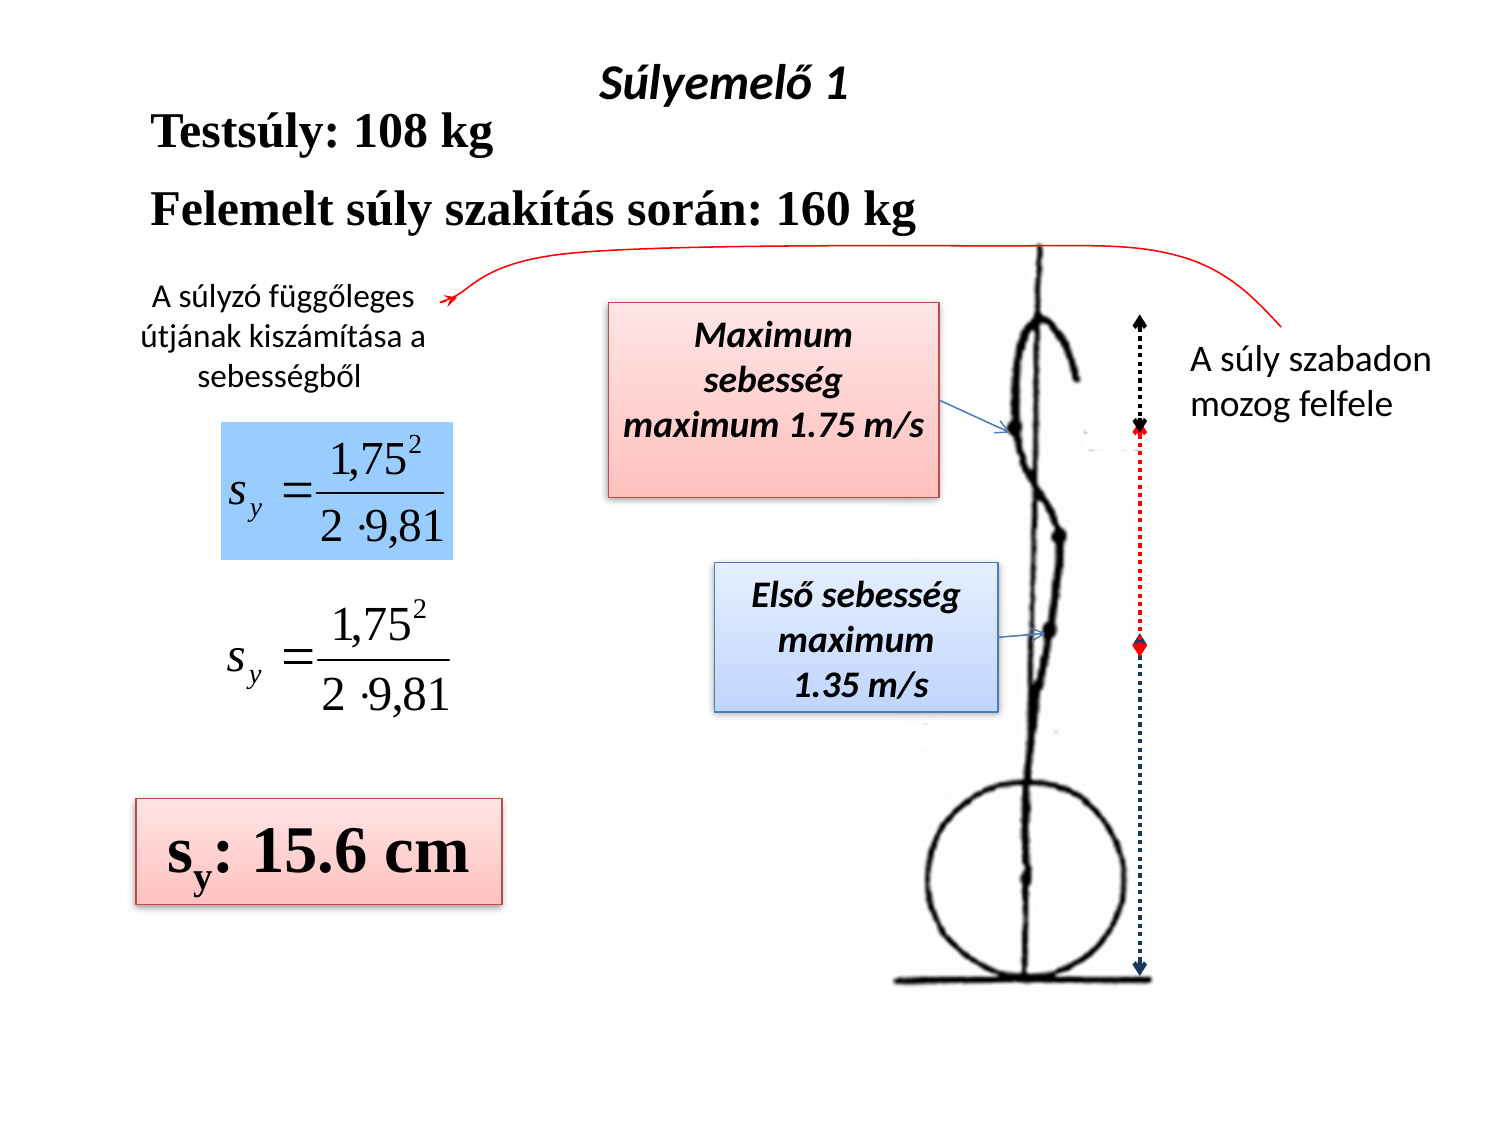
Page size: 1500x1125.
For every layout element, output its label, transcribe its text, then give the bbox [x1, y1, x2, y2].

text_box Első sebesség maximum 1.35 m/s [714, 562, 886, 713]
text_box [997, 633, 1046, 639]
picture [891, 237, 1166, 988]
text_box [220, 421, 454, 560]
text_box Felemelt súly szakítás során: 160 kg [135, 167, 1034, 243]
text_box Maximum sebesség maximum 1.75 m/s [608, 303, 886, 498]
text_box [439, 244, 886, 313]
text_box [938, 400, 1010, 433]
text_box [218, 585, 460, 730]
text_box Testsúly: 108 kg [135, 89, 538, 165]
text_box A súly szabadon mozog felfele [1175, 326, 1459, 431]
text_box A súlyzó függőleges útjának kiszámítása a sebességből [88, 267, 479, 402]
text_box sy: 15.6 cm [135, 798, 503, 905]
text_box [1171, 253, 1282, 328]
text_box Súlyemelő 1 [584, 42, 939, 118]
